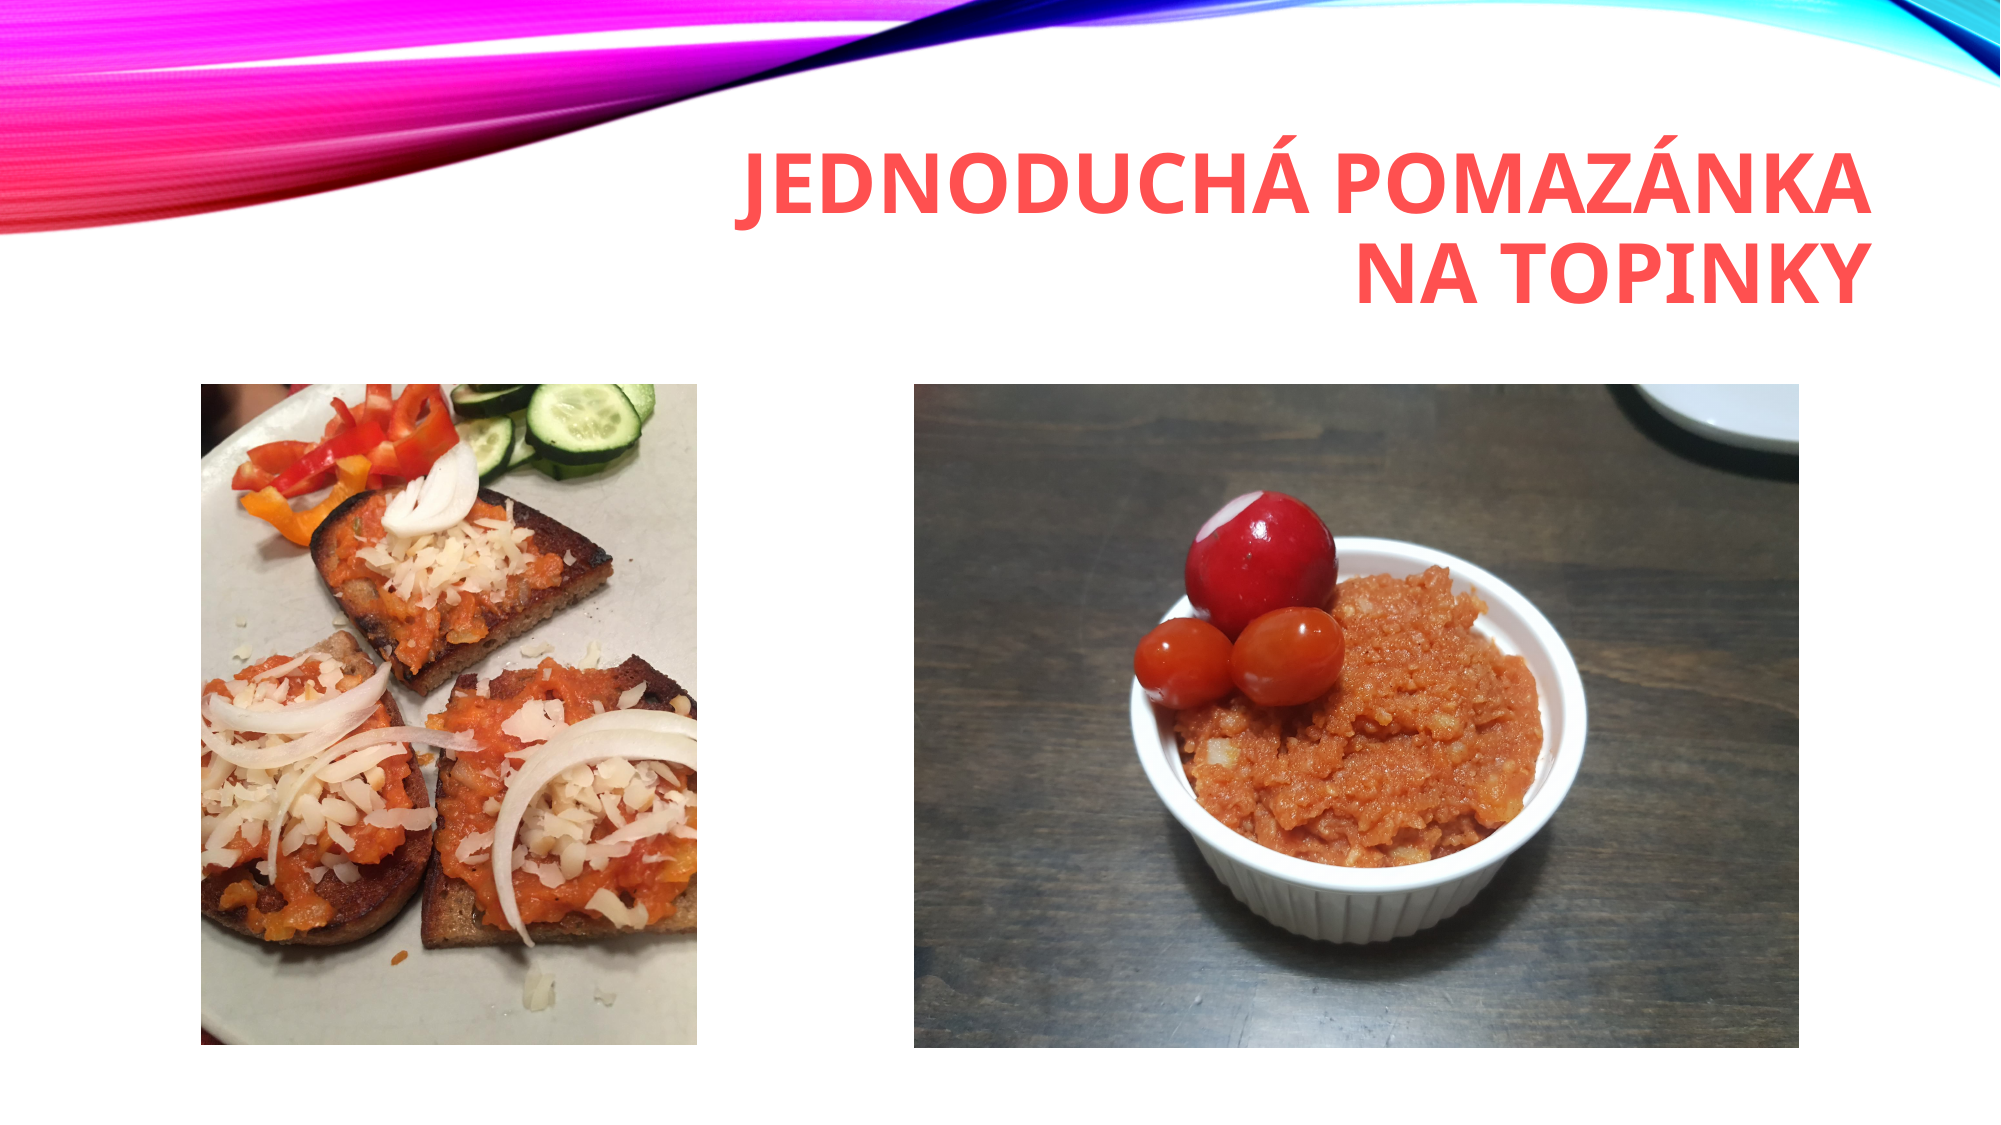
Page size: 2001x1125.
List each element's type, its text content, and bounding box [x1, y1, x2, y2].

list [201, 384, 697, 1045]
title Jednoduchá pomazánka na topinky [34, 125, 1888, 338]
picture [1910, 0, 2000, 45]
picture [1890, 0, 2000, 75]
picture [0, 0, 2000, 237]
picture [914, 384, 1799, 1048]
